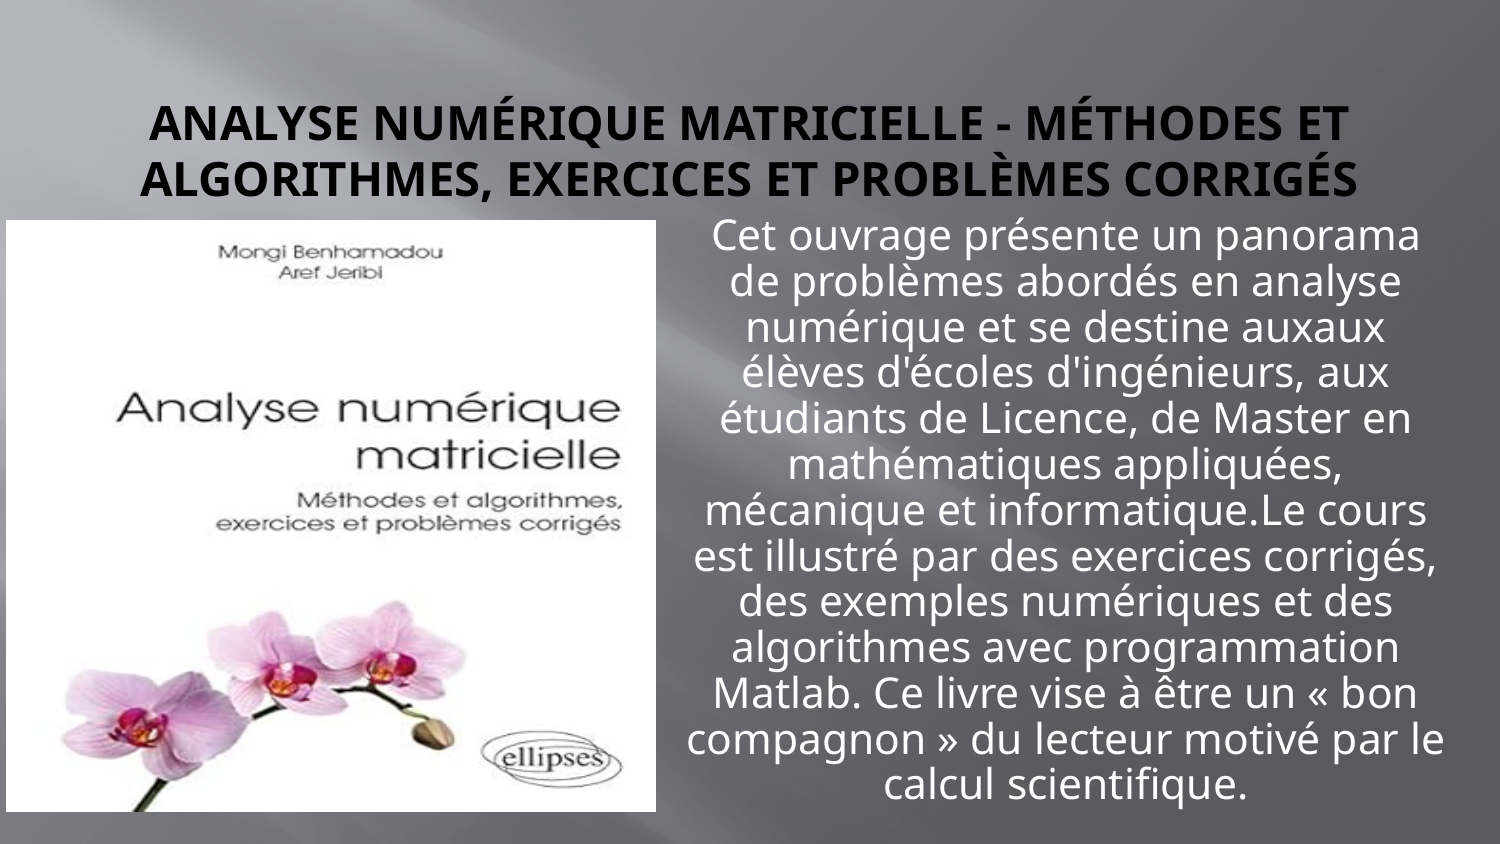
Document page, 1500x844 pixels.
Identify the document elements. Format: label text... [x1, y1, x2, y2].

title Analyse numérique matricielle - Méthodes et algorithmes, exercices et problèmes corrigés [112, 55, 1388, 207]
subtitle Cet ouvrage présente un panorama de problèmes abordés en analyse numérique et se destine auxaux élèves d'écoles d'ingénieurs, aux étudiants de Licence, de Master en mathématiques appliquées, mécanique et informatique.Le cours est illustré par des exercices corrigés, des exemples numériques et des algorithmes avec programmation Matlab. Ce livre vise à être un « bon compagnon » du lecteur motivé par le calcul scientifique. [667, 147, 1465, 821]
picture [5, 220, 657, 812]
